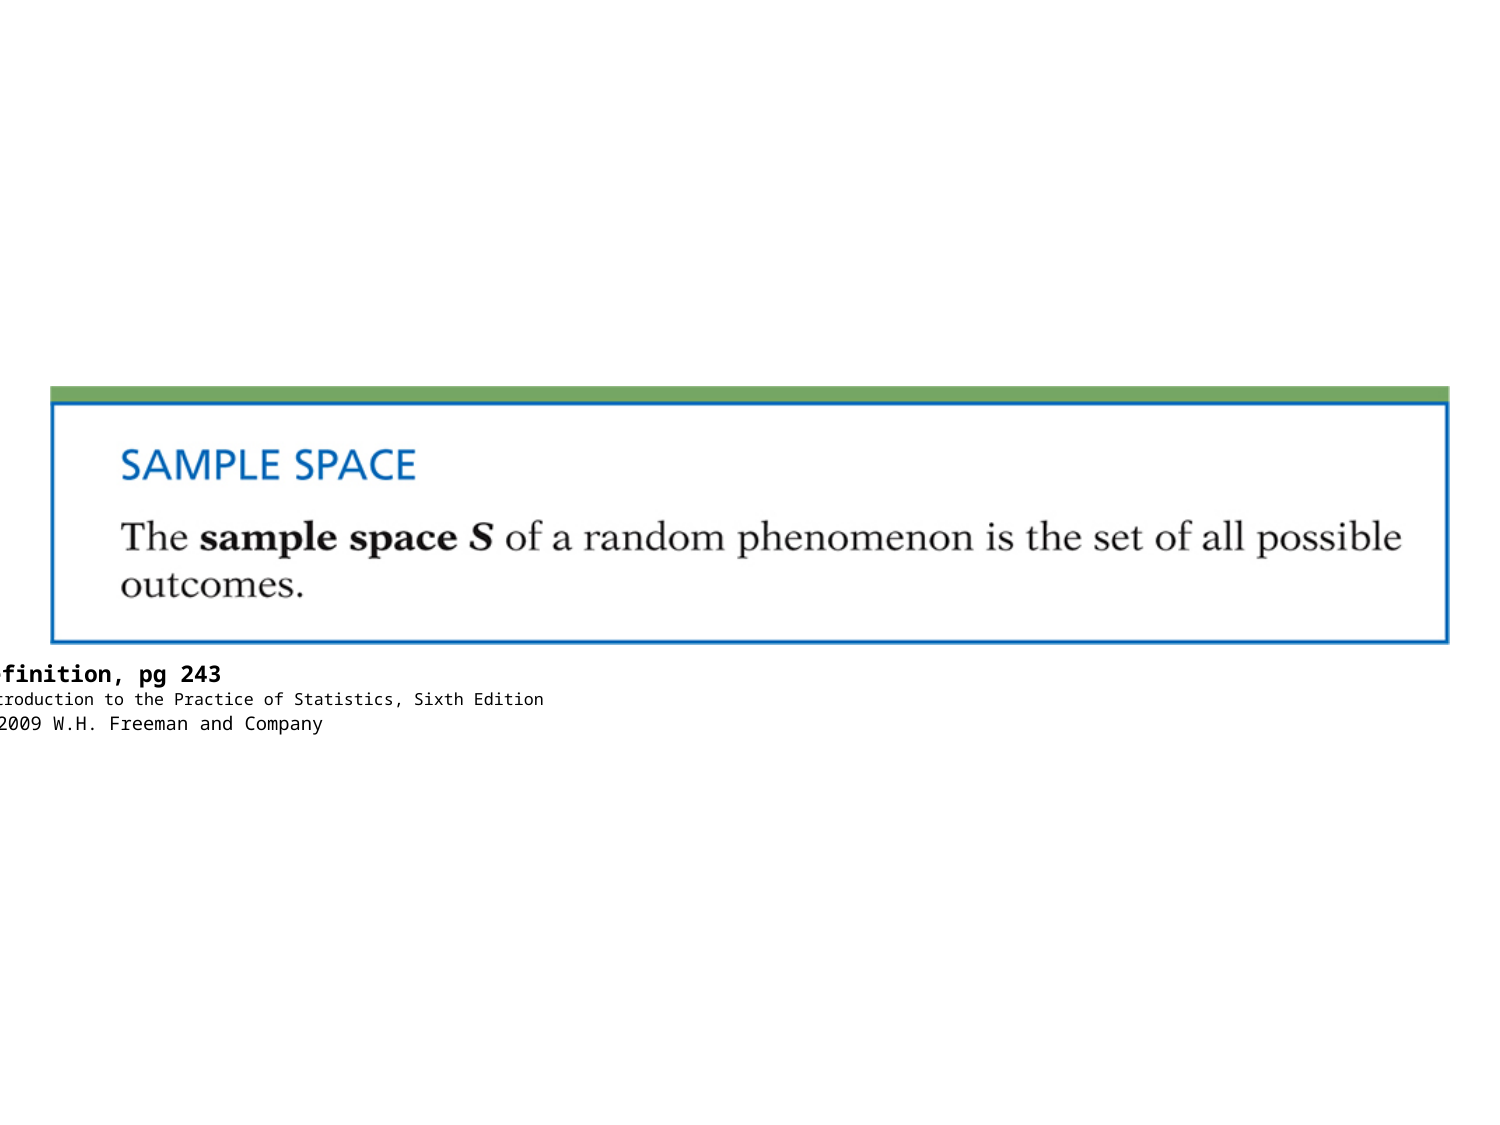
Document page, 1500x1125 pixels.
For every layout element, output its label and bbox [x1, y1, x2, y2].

text_box [49, 386, 1451, 738]
